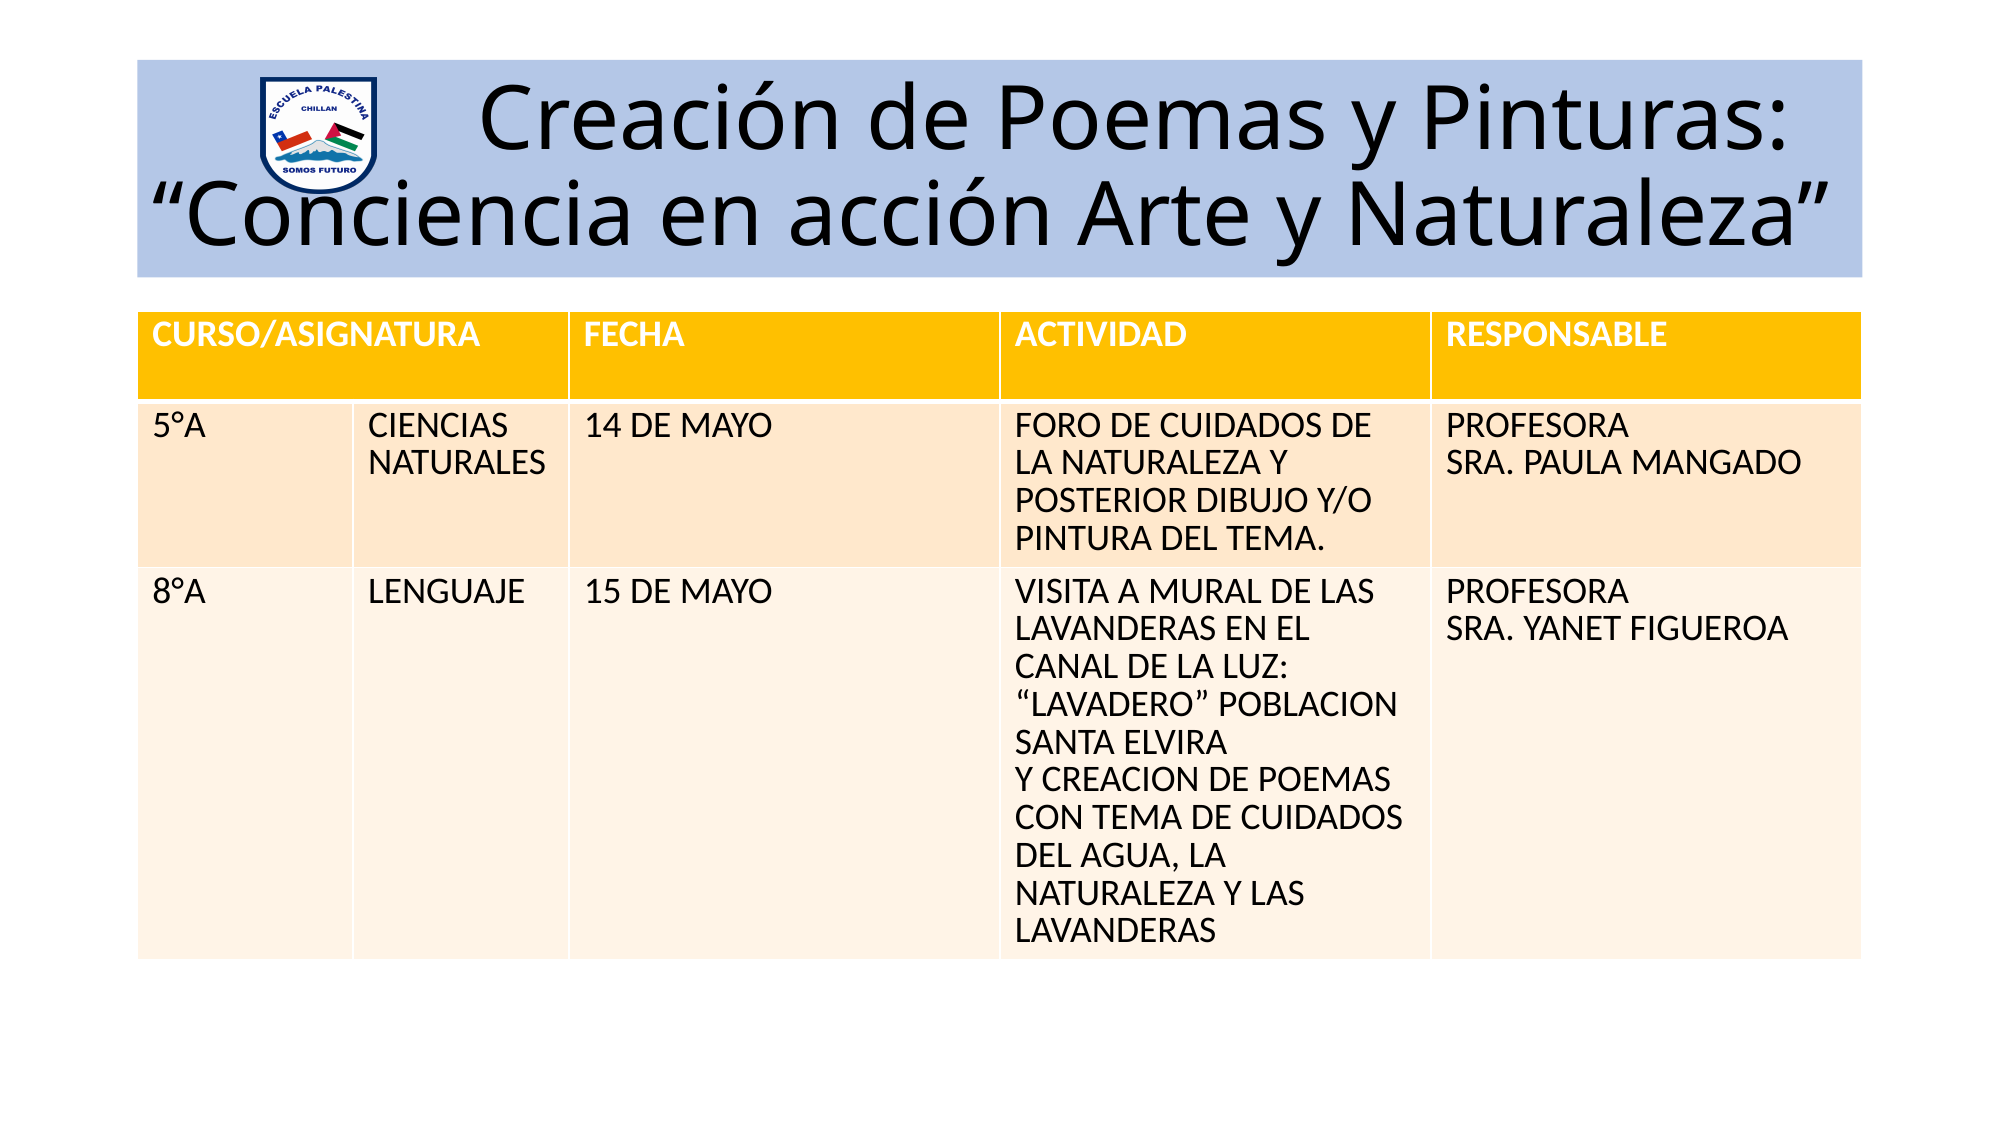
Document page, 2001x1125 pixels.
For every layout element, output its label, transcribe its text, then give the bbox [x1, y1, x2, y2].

table_cell CIENCIAS NATURALES [354, 404, 568, 567]
table_cell LENGUAJE [354, 568, 568, 959]
table_cell FORO DE CUIDADOS DE LA NATURALEZA Y POSTERIOR DIBUJO Y/O PINTURA DEL TEMA. [1001, 404, 1430, 567]
table_cell 15 DE MAYO [570, 568, 999, 959]
table_cell 5°A [138, 404, 352, 567]
picture [259, 77, 377, 194]
table_cell VISITA A MURAL DE LAS LAVANDERAS EN EL CANAL DE LA LUZ: “LAVADERO” POBLACION SANTA ELVIRA Y CREACION DE POEMAS CON TEMA DE CUIDADOS DEL AGUA, LA NATURALEZA Y LAS LAVANDERAS [1001, 568, 1430, 959]
table_cell PROFESORA SRA. PAULA MANGADO [1432, 404, 1861, 567]
table_cell PROFESORA SRA. YANET FIGUEROA [1432, 568, 1861, 959]
table_header FECHA [570, 312, 999, 399]
table_header ACTIVIDAD [1001, 312, 1430, 399]
table_header CURSO/ASIGNATURA [138, 312, 568, 399]
table_cell 8°A [138, 568, 352, 959]
table_header RESPONSABLE [1432, 312, 1861, 399]
title Creación de Poemas y Pinturas: “Conciencia en acción Arte y Naturaleza” [137, 59, 1863, 278]
table_cell 14 DE MAYO [570, 404, 999, 567]
